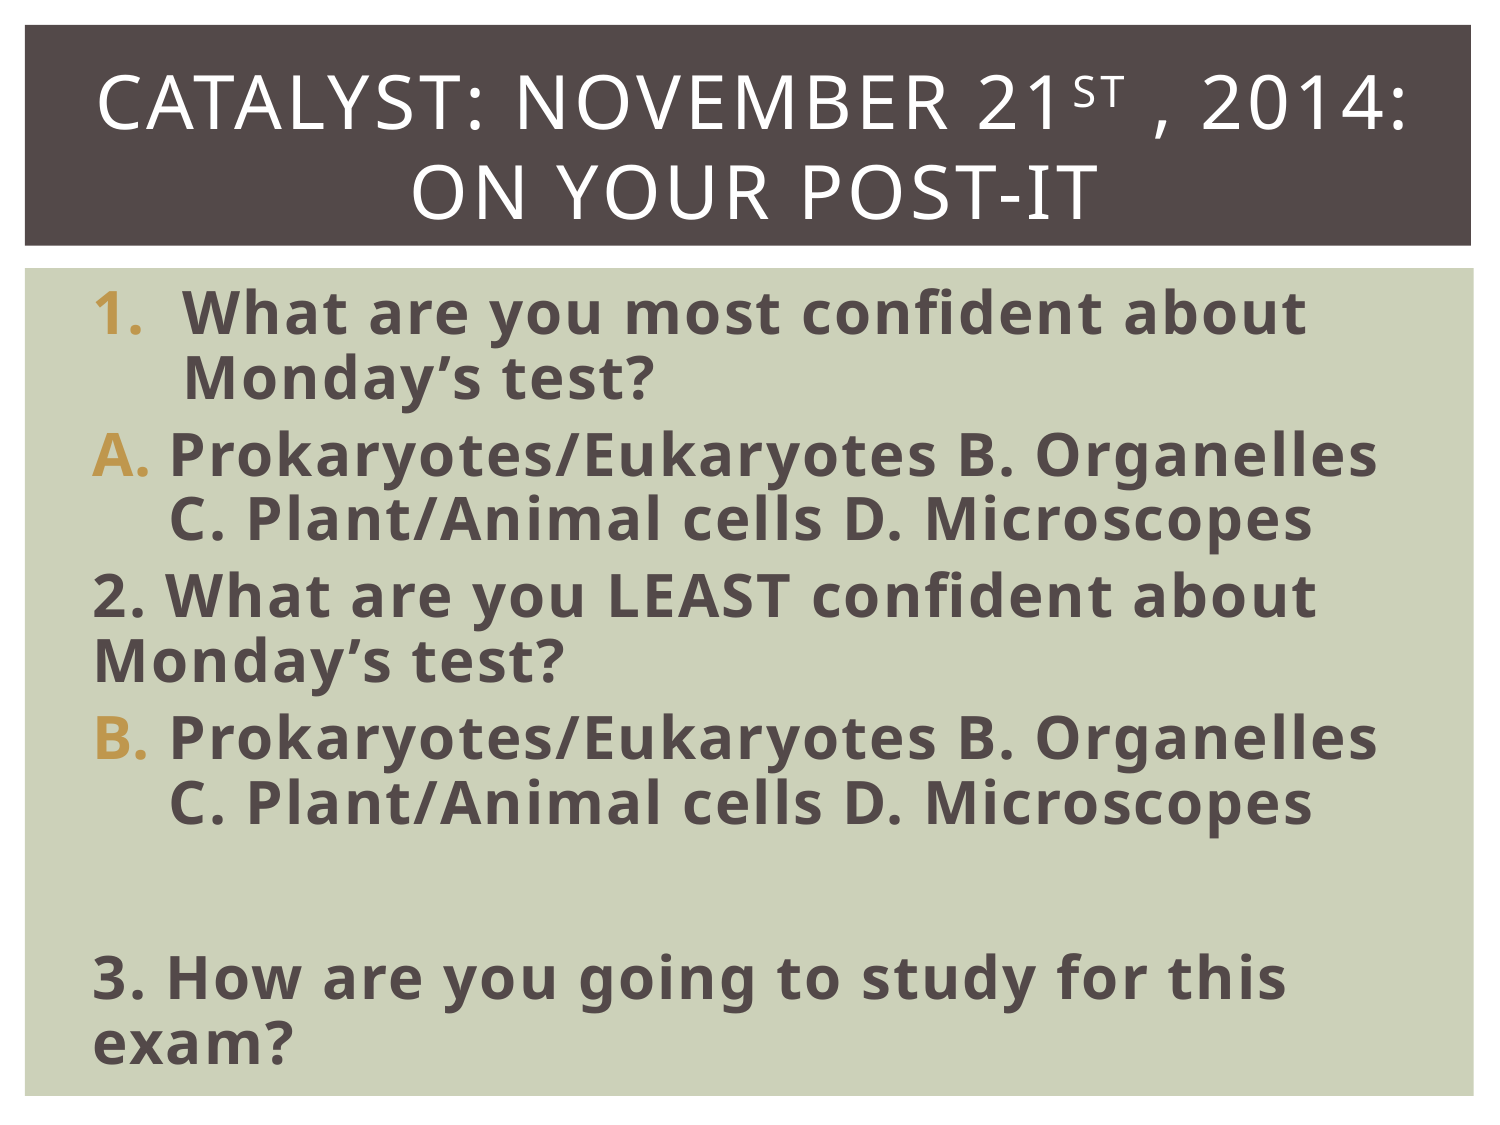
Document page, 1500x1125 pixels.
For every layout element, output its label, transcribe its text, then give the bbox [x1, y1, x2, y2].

title Catalyst: November 21st , 2014: On your post-it [62, 58, 1438, 232]
list What are you most confident about Monday’s test? Prokaryotes/Eukaryotes B. Organelles C. Plant/Animal cells D. Microscopes 2. What are you LEAST confident about Monday’s test? Prokaryotes/Eukaryotes B. Organelles C. Plant/Animal cells D. Microscopes 3. How are you going to study for this exam? [37, 275, 1463, 1095]
